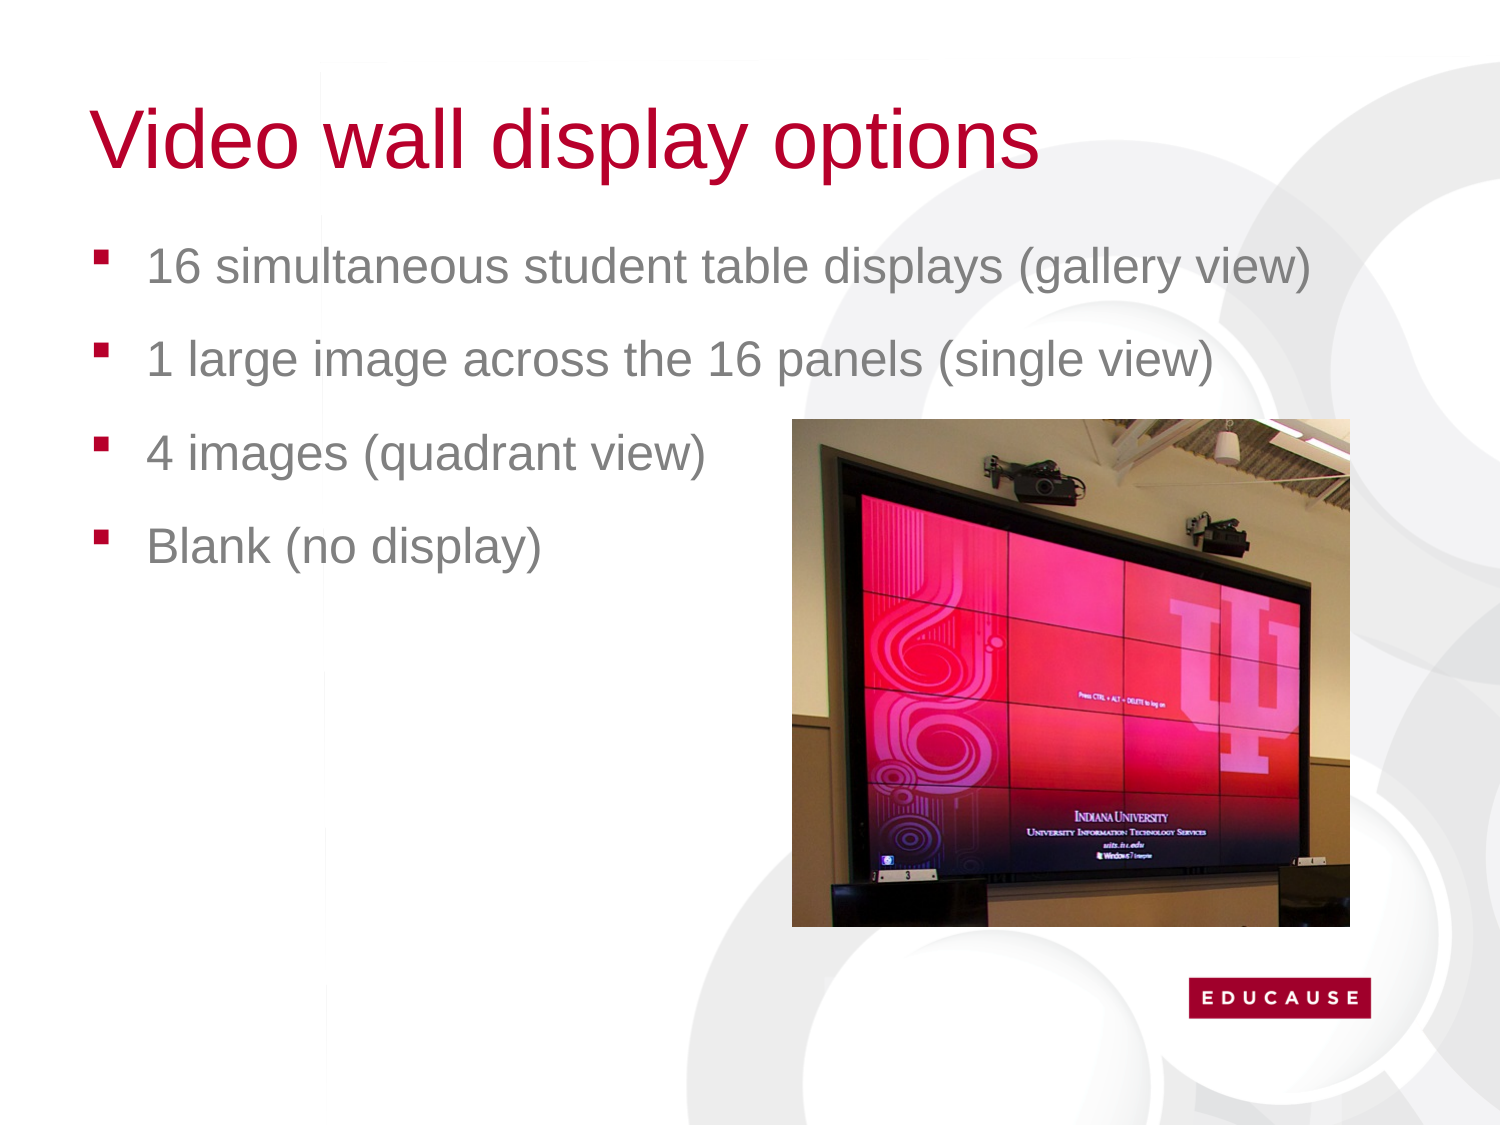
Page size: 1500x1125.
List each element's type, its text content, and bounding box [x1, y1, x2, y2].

picture [0, 0, 1500, 1125]
title Video wall display options [75, 94, 1414, 202]
list 16 simultaneous student table displays (gallery view) 1 large image across the 16 panels (single view) 4 images (quadrant view) Blank (no display) [75, 202, 1414, 991]
